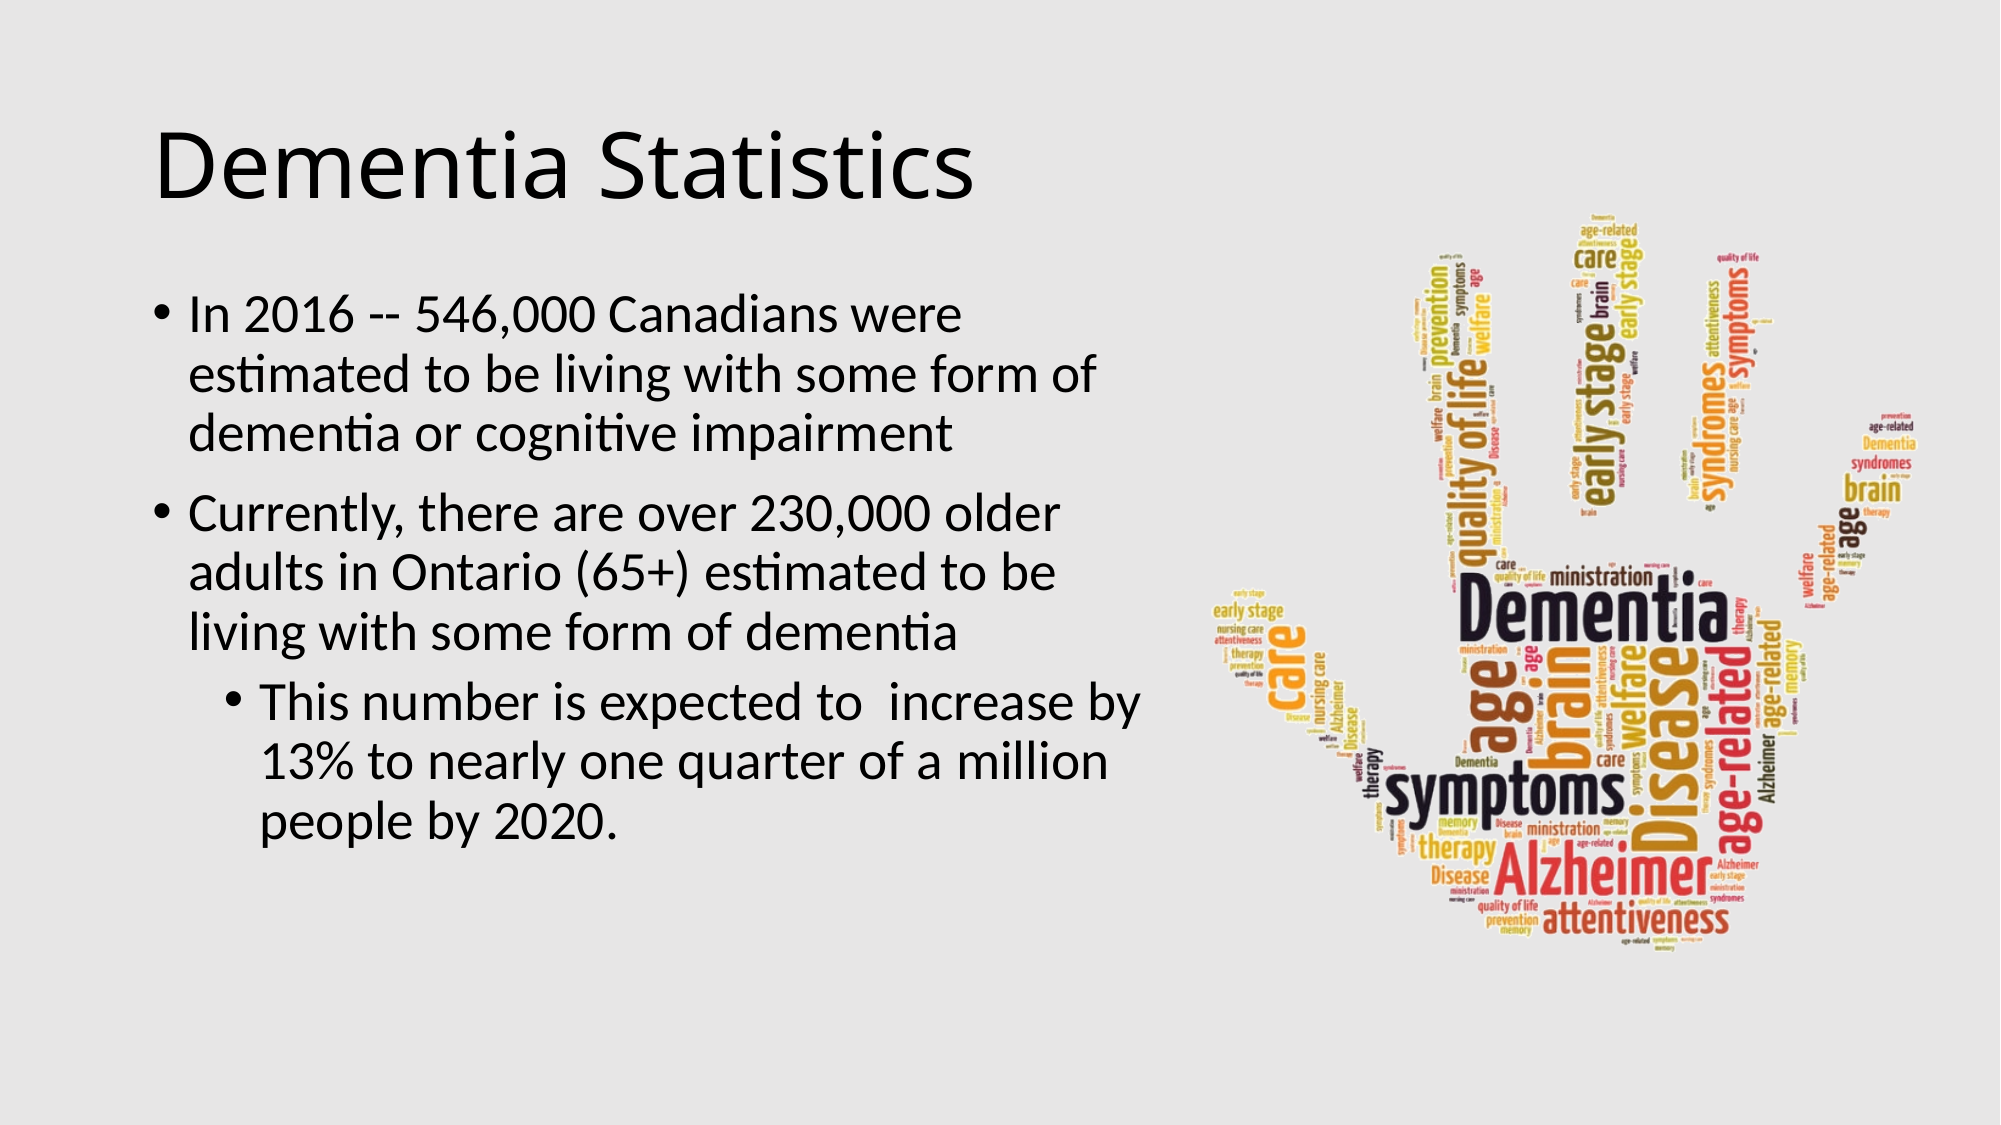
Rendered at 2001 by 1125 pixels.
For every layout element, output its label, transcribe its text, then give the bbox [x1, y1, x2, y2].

picture [1164, 177, 1951, 969]
list In 2016 -- 546,000 Canadians were estimated to be living with some form of dementia or cognitive impairment Currently, there are over 230,000 older adults in Ontario (65+) estimated to be living with some form of dementia This number is expected to increase by 13% to nearly one quarter of a million people by 2020. [137, 277, 1164, 865]
title Dementia Statistics [137, 59, 1863, 277]
